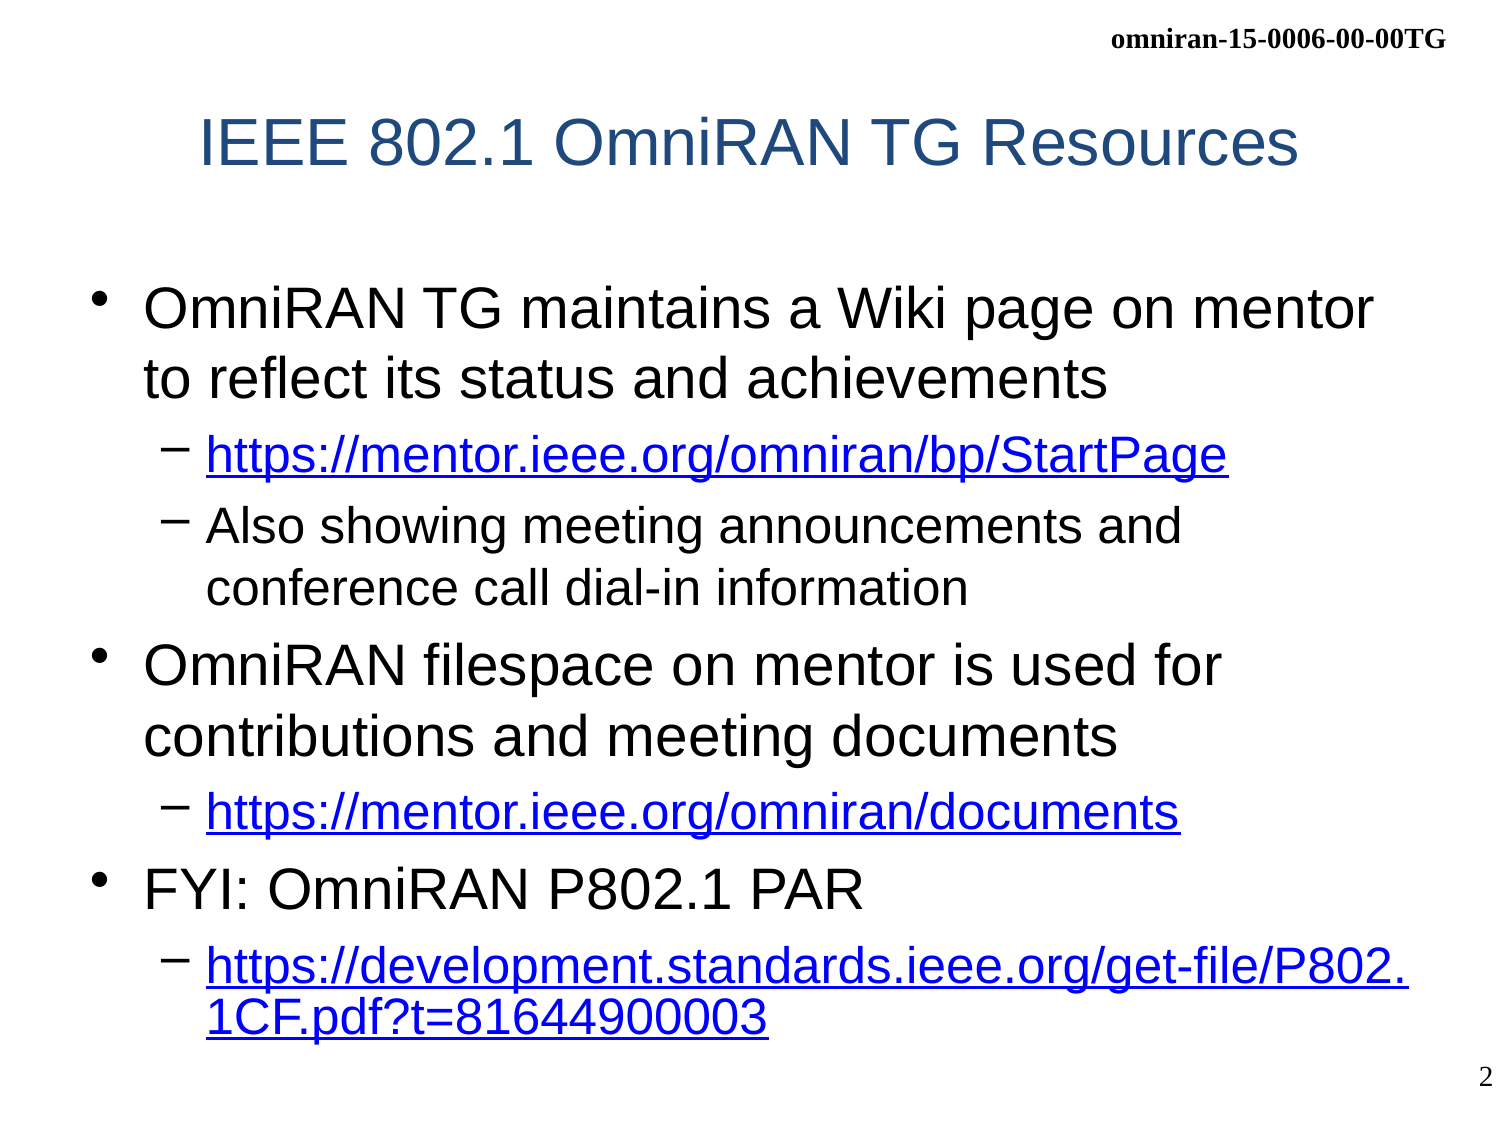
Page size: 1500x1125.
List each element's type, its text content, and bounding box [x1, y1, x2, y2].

list OmniRAN TG maintains a Wiki page on mentor to reflect its status and achievements https://mentor.ieee.org/omniran/bp/StartPage Also showing meeting announcements and conference call dial-in information OmniRAN filespace on mentor is used for contributions and meeting documents https://mentor.ieee.org/omniran/documents FYI: OmniRAN P802.1 PAR https://development.standards.ieee.org/get-file/P802.1CF.pdf?t=81644900003 [75, 262, 1425, 1005]
title IEEE 802.1 OmniRAN TG Resources [75, 45, 1425, 233]
